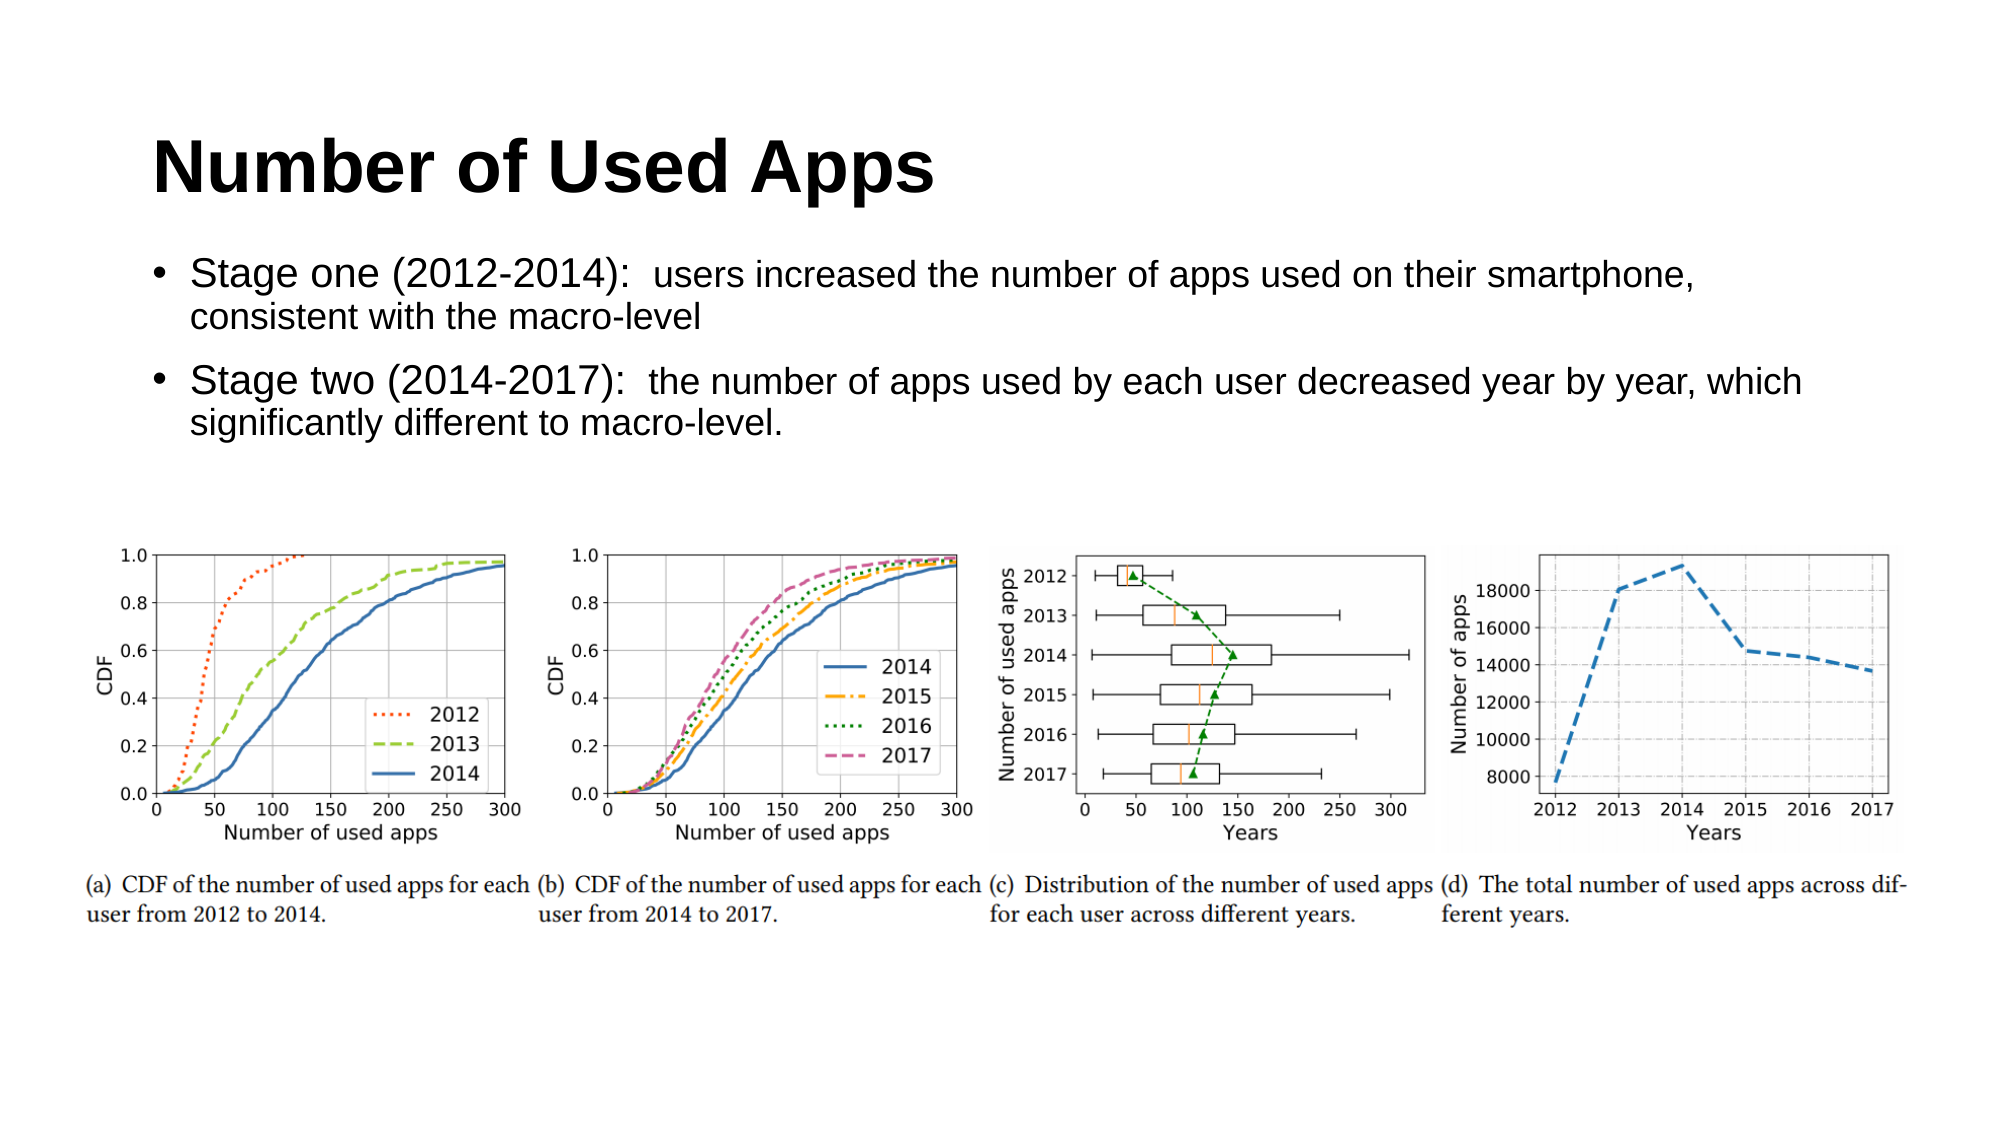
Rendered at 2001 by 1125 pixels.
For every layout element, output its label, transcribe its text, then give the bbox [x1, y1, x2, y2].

list Stage one (2012-2014): users increased the number of apps used on their smartphone, consistent with the macro-level Stage two (2014-2017): the number of apps used by each user decreased year by year, which significantly different to macro-level. [137, 244, 1863, 510]
picture [43, 520, 1938, 945]
title Number of Used Apps [137, 59, 1863, 244]
